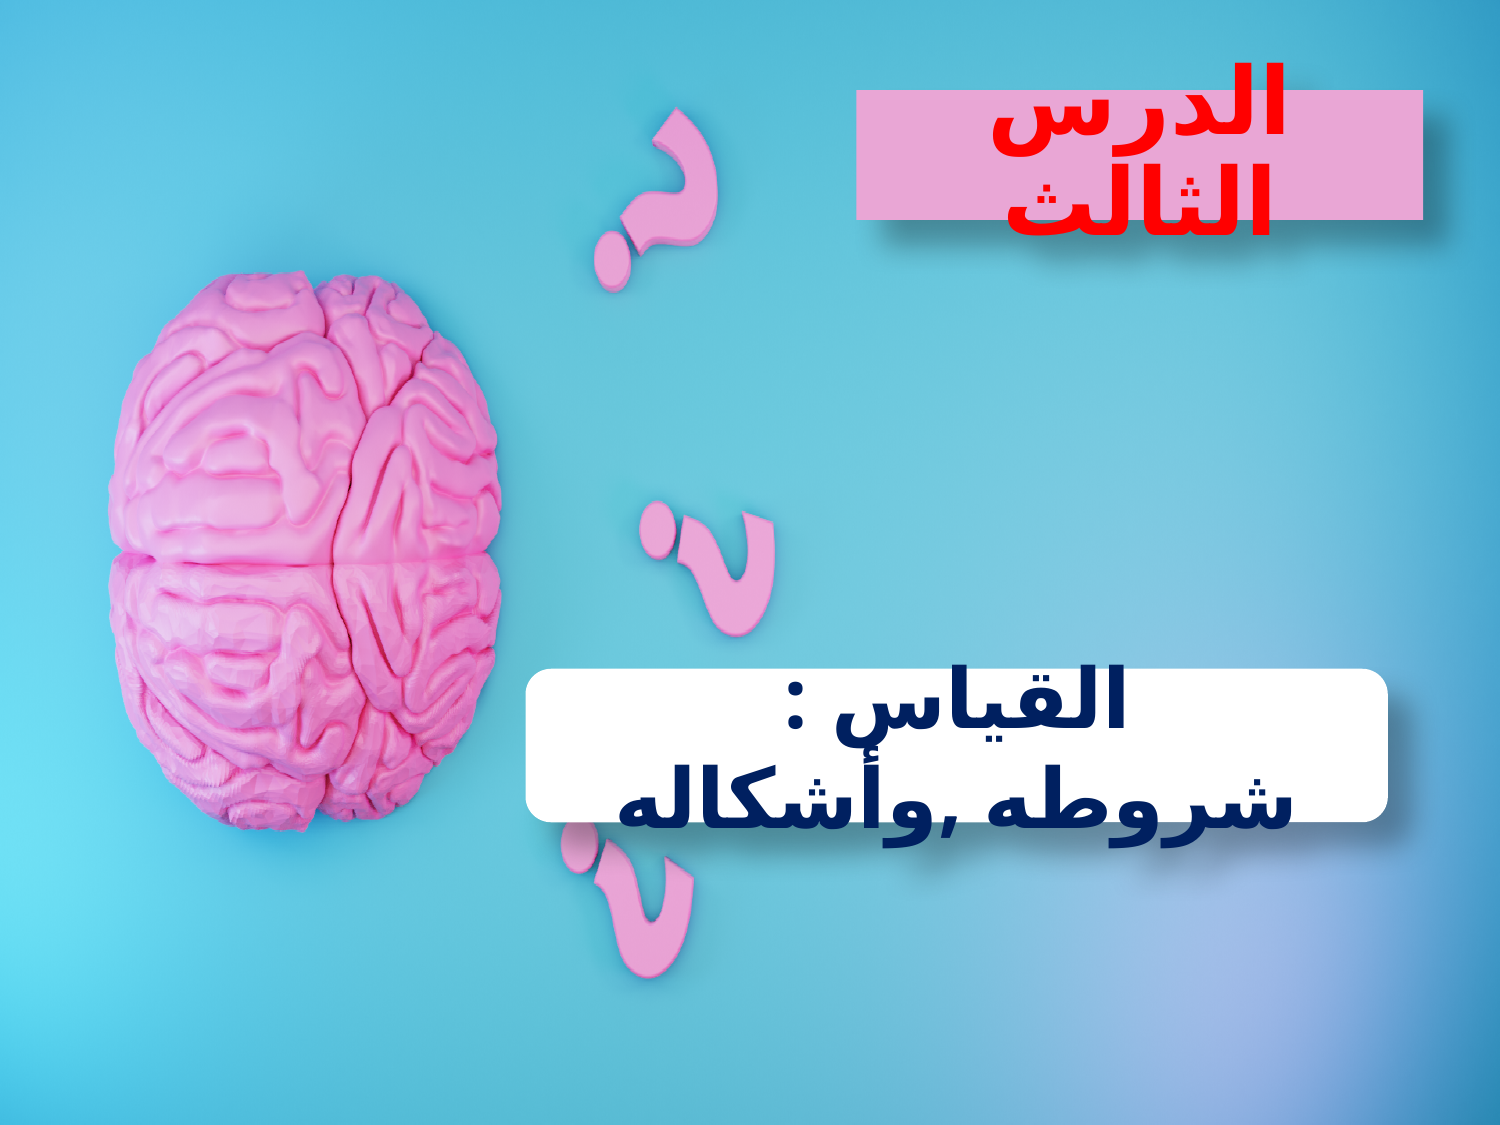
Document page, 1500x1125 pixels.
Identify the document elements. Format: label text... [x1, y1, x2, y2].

text_box القياس : شروطه ,وأشكاله [524, 667, 1389, 824]
picture [0, 0, 1500, 1125]
title الدرس الثالث [855, 89, 1424, 221]
